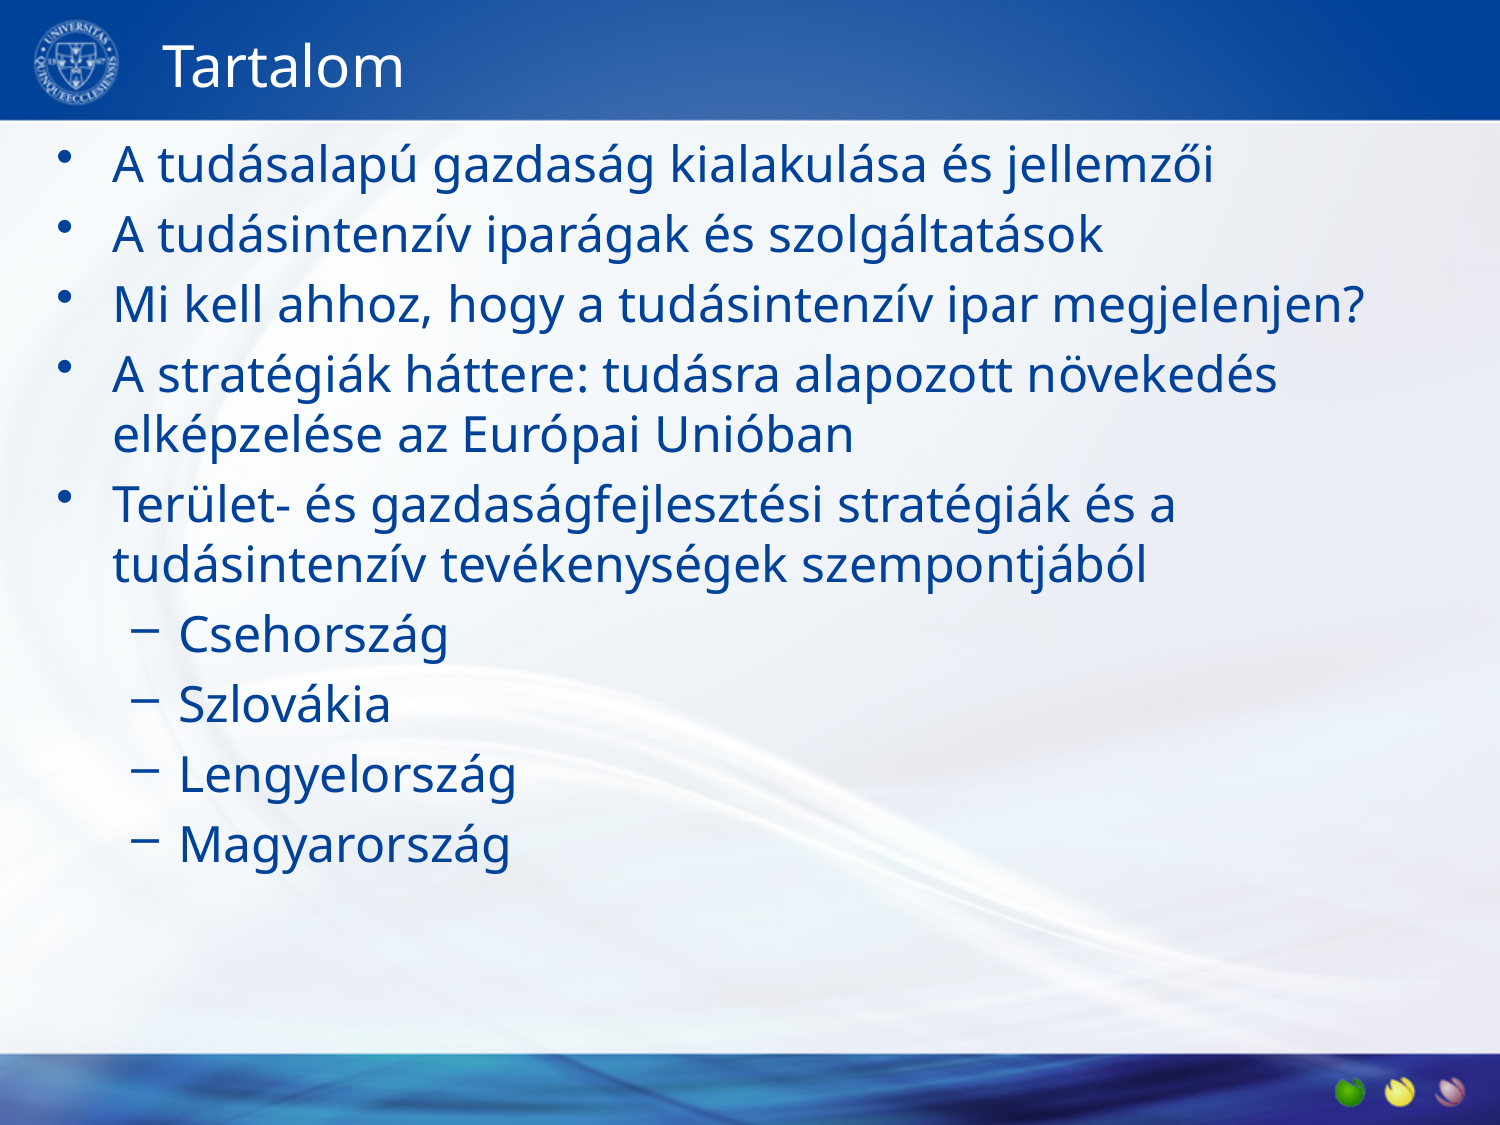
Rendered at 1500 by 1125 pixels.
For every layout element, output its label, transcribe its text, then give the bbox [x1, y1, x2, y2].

picture [0, 0, 1500, 1125]
list A tudásalapú gazdaság kialakulása és jellemzői A tudásintenzív iparágak és szolgáltatások Mi kell ahhoz, hogy a tudásintenzív ipar megjelenjen? A stratégiák háttere: tudásra alapozott növekedés elképzelése az Európai Unióban Terület- és gazdaságfejlesztési stratégiák és a tudásintenzív tevékenységek szempontjából Csehország Szlovákia Lengyelország Magyarország [40, 125, 1460, 977]
title Tartalom [147, 18, 1460, 110]
